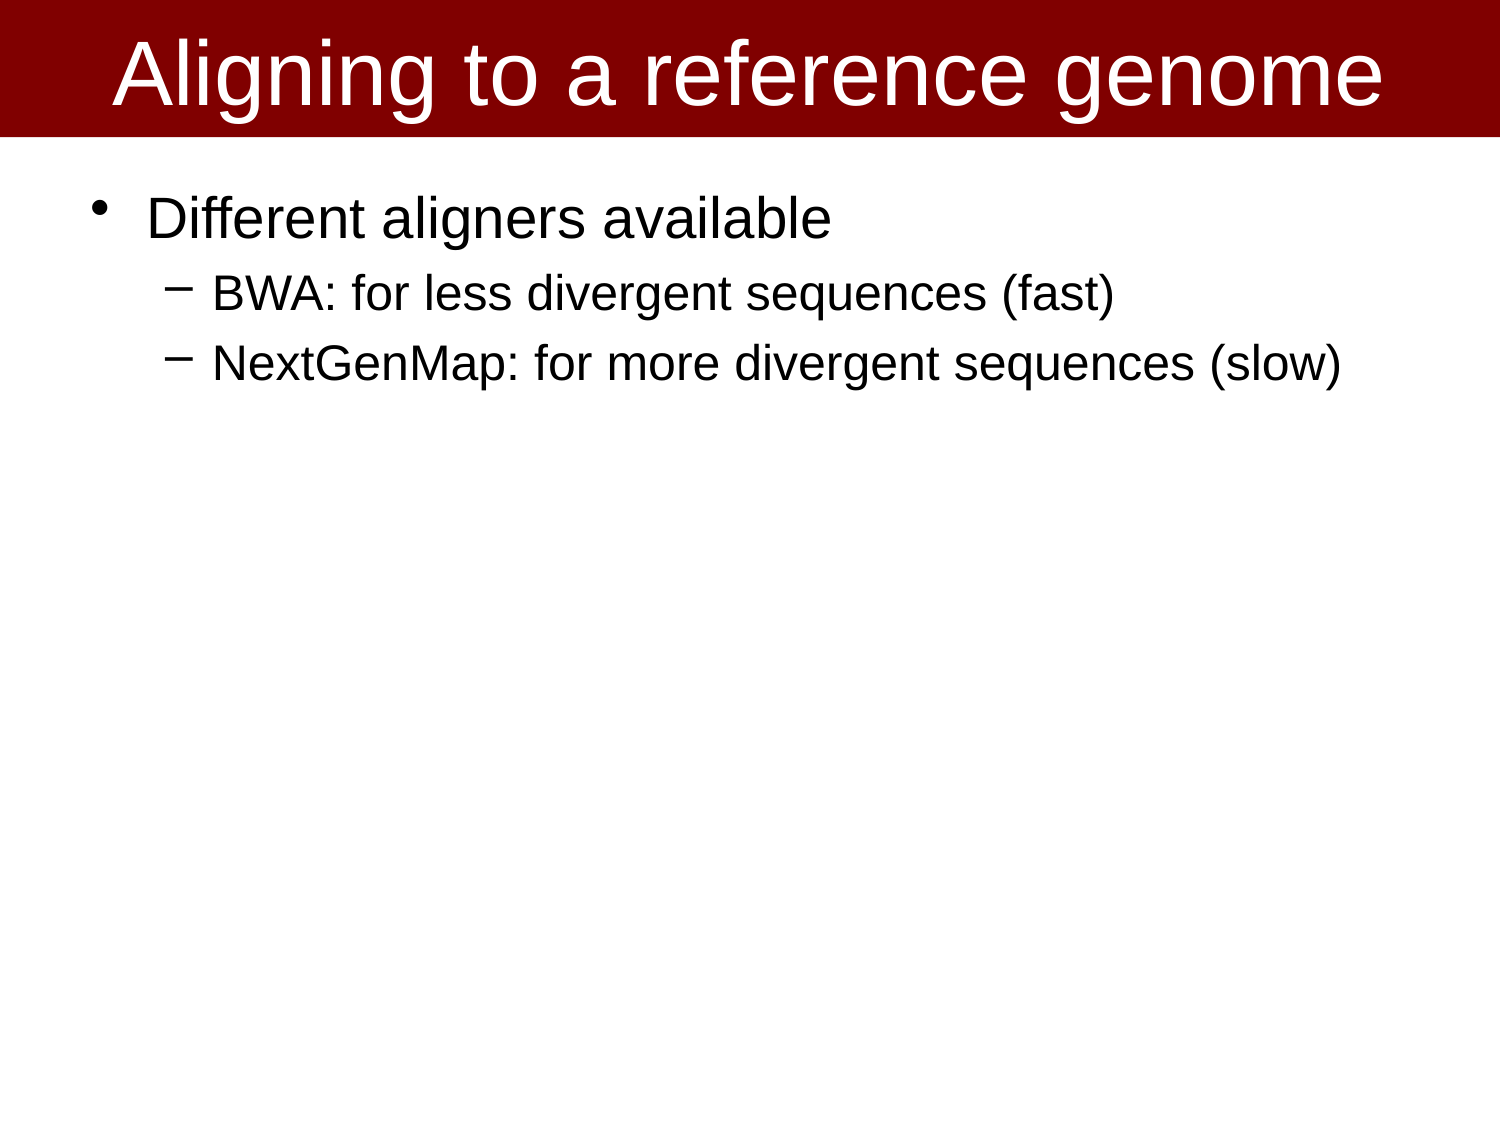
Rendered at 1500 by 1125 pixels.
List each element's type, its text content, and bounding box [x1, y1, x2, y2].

title Aligning to a reference genome [0, 0, 1500, 138]
list Different aligners available BWA: for less divergent sequences (fast) NextGenMap: for more divergent sequences (slow) [75, 172, 1425, 916]
